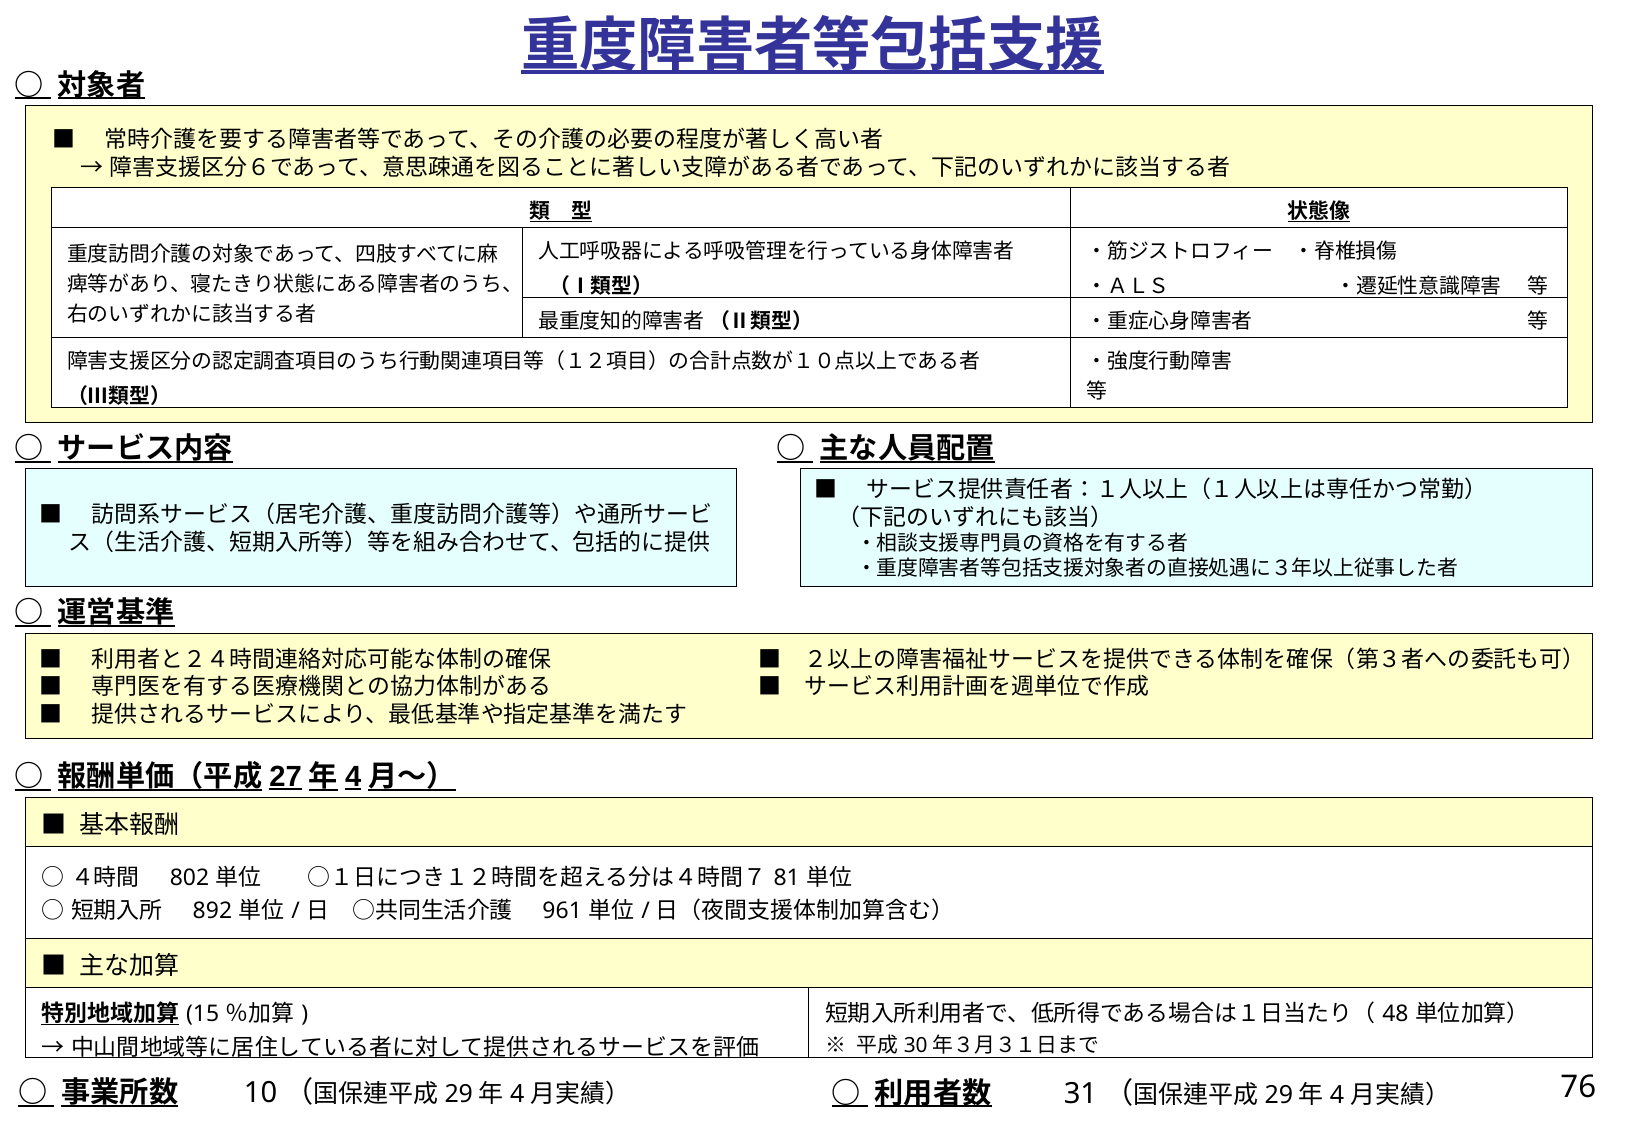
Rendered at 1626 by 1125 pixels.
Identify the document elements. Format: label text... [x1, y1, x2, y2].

text_box ■ サービス提供責任者：１人以上（１人以上は専任かつ常勤） （下記のいずれにも該当） ・相談支援専門員の資格を有する者 ・重度障害者等包括支援対象者の直接処遇に３年以上従事した者 [799, 468, 1593, 586]
table_cell 重度訪問介護の対象であって、四肢すべてに麻痺等があり、寝たきり状態にある障害者のうち、右のいずれかに該当する者 [52, 228, 522, 337]
text_box ○ 対象者 [0, 58, 254, 109]
text_box ○ 利用者数 31（国保連平成29年4月実績） [817, 1066, 1541, 1117]
table_header ■ 基本報酬 [26, 798, 1592, 846]
table_cell ・重症心身障害者 等 [1071, 298, 1567, 337]
table_cell 最重度知的障害者 （Ⅱ類型） [523, 298, 1070, 337]
table_cell 人工呼吸器による呼吸管理を行っている身体障害者 （Ⅰ類型） [523, 228, 1070, 297]
table_cell ○４時間 802単位 ○１日につき１２時間を超える分は４時間７81単位 ○短期入所 892単位/日 ○共同生活介護 961単位/日（夜間支援体制加算含む） [26, 847, 1592, 938]
text_box ■ 訪問系サービス（居宅介護、重度訪問介護等）や通所サービ ス（生活介護、短期入所等）等を組み合わせて、包括的に提供 [25, 468, 737, 586]
table_cell ・強度行動障害 等 [1071, 338, 1567, 407]
text_box ○ 事業所数 10（国保連平成29年4月実績） [3, 1066, 727, 1117]
text_box ○ 運営基準 [0, 585, 292, 636]
table_header 状態像 [1071, 188, 1567, 227]
table_cell 障害支援区分の認定調査項目のうち行動関連項目等（１２項目）の合計点数が１０点以上である者 （Ⅲ類型） [52, 338, 1070, 407]
text_box ■ 常時介護を要する障害者等であって、その介護の必要の程度が著しく高い者 → 障害支援区分６であって、意思疎通を図ることに著しい支障がある者であって、下記のいずれかに該当する者 [38, 117, 1511, 188]
text_box ○ 主な人員配置 [761, 450, 1207, 472]
text_box ○ サービス内容 [0, 421, 394, 472]
table_cell ■ 主な加算 [26, 939, 1592, 987]
table_cell 短期入所利用者で、低所得である場合は１日当たり（48単位加算） ※ 平成30年３月３１日まで [809, 988, 1592, 1057]
text_box ■ 利用者と２４時間連絡対応可能な体制の確保 ■ ２以上の障害福祉サービスを提供できる体制を確保（第３者への委託も可） ■ 専門医を有する医療機関との協力体制がある ■ サービス利用計画を週単位で作成 ■ 提供されるサービスにより、最低基準や指定基準を満たす [25, 632, 1593, 739]
text_box ○ 報酬単価（平成27年4月～） [0, 749, 518, 800]
table_header 類 型 [52, 188, 1070, 227]
table_cell [51, 408, 1567, 450]
table_cell ・筋ジストロフィー ・脊椎損傷 ・ＡＬＳ ・遷延性意識障害 等 [1071, 228, 1567, 297]
text_box 重度障害者等包括支援 [0, 0, 1625, 85]
text_box [25, 105, 1593, 422]
table_cell 特別地域加算(15％加算) →中山間地域等に居住している者に対して提供されるサービスを評価 [26, 988, 808, 1057]
slide_number 76 [1272, 1058, 1612, 1111]
